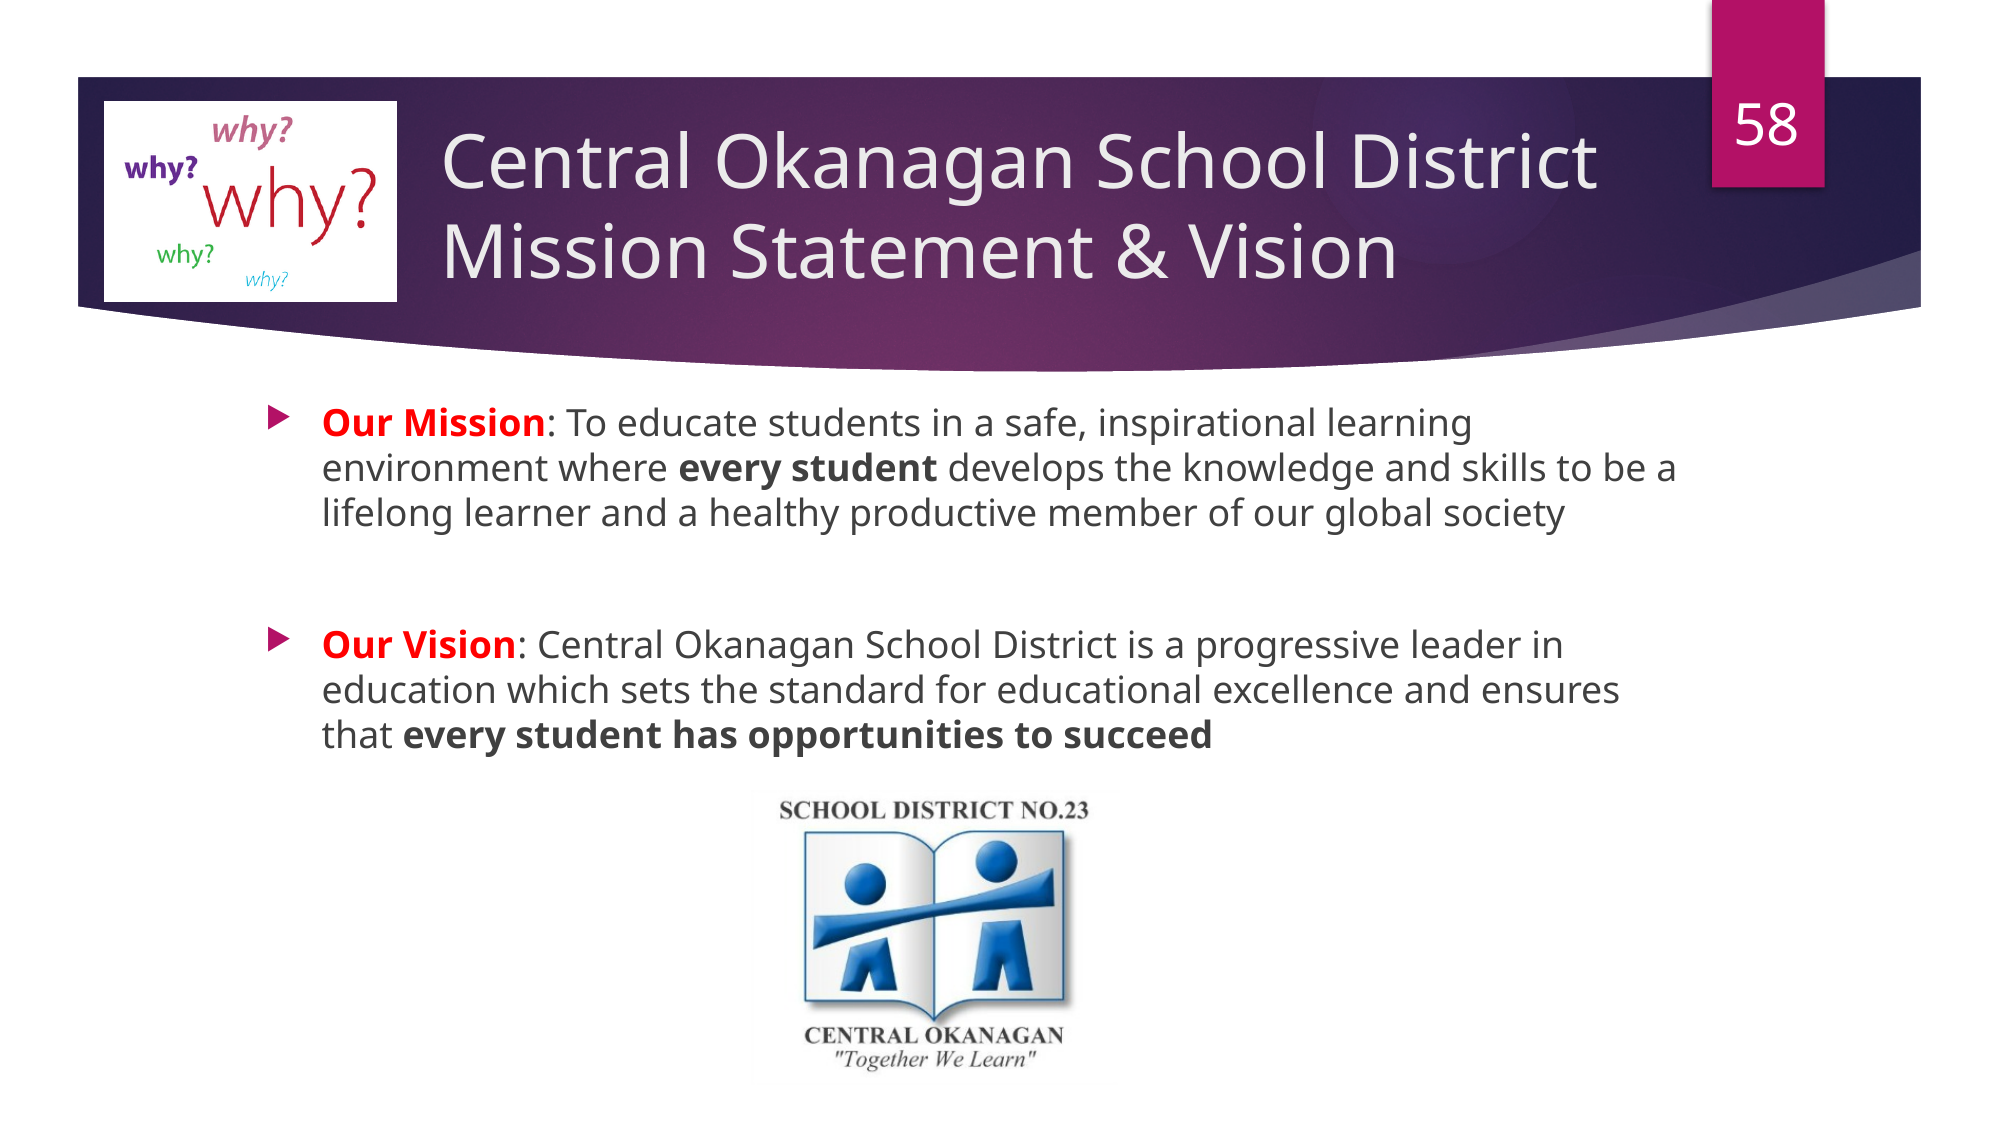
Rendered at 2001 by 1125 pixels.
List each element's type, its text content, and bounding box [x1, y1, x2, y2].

list Our Mission: To educate students in a safe, inspirational learning environment where every student develops the knowledge and skills to be a lifelong learner and a healthy productive member of our global society Our Vision: Central Okanagan School District is a progressive leader in education which sets the standard for educational excellence and ensures that every student has opportunities to succeed [250, 391, 1699, 953]
picture [751, 790, 1120, 1085]
title Central Okanagan School District Mission Statement & Vision [425, 145, 1863, 262]
picture [104, 101, 397, 303]
slide_number 58 [1698, 48, 1836, 175]
